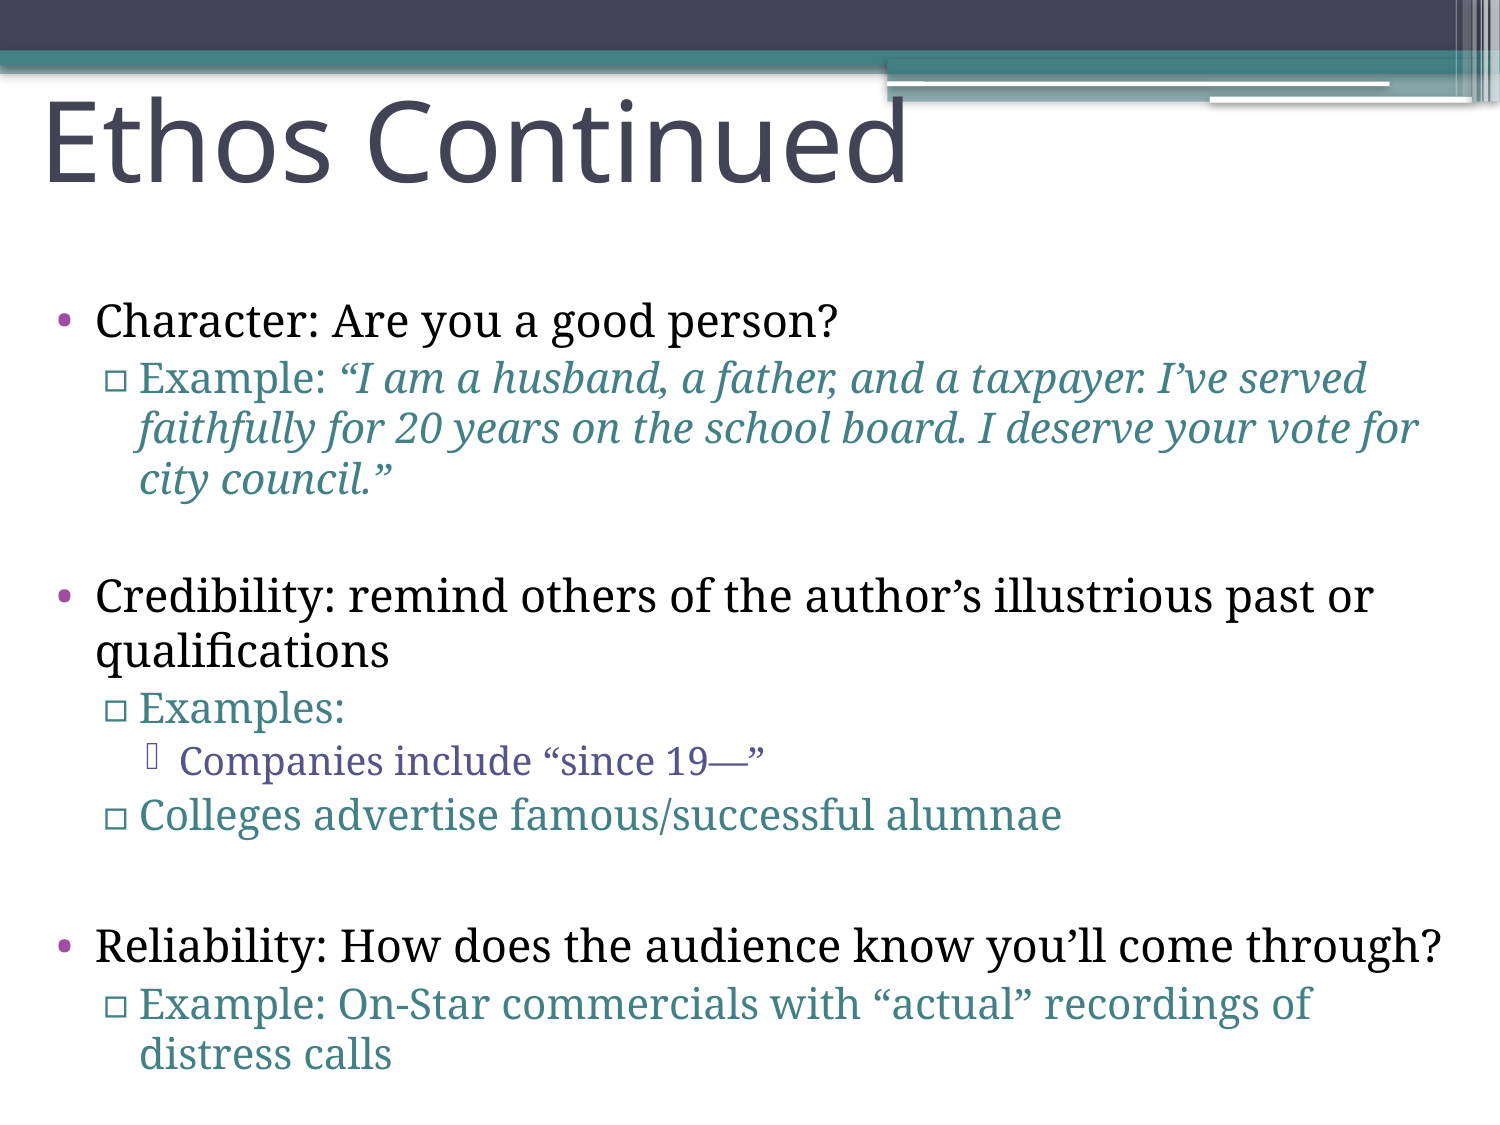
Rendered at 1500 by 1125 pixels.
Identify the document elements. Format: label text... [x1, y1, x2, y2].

list Character: Are you a good person? Example: “I am a husband, a father, and a taxpayer. I’ve served faithfully for 20 years on the school board. I deserve your vote for city council.” Credibility: remind others of the author’s illustrious past or qualifications Examples: Companies include “since 19—” Colleges advertise famous/successful alumnae Reliability: How does the audience know you’ll come through? Example: On-Star commercials with “actual” recordings of distress calls [24, 224, 1475, 1100]
title Ethos Continued [24, 50, 1375, 224]
